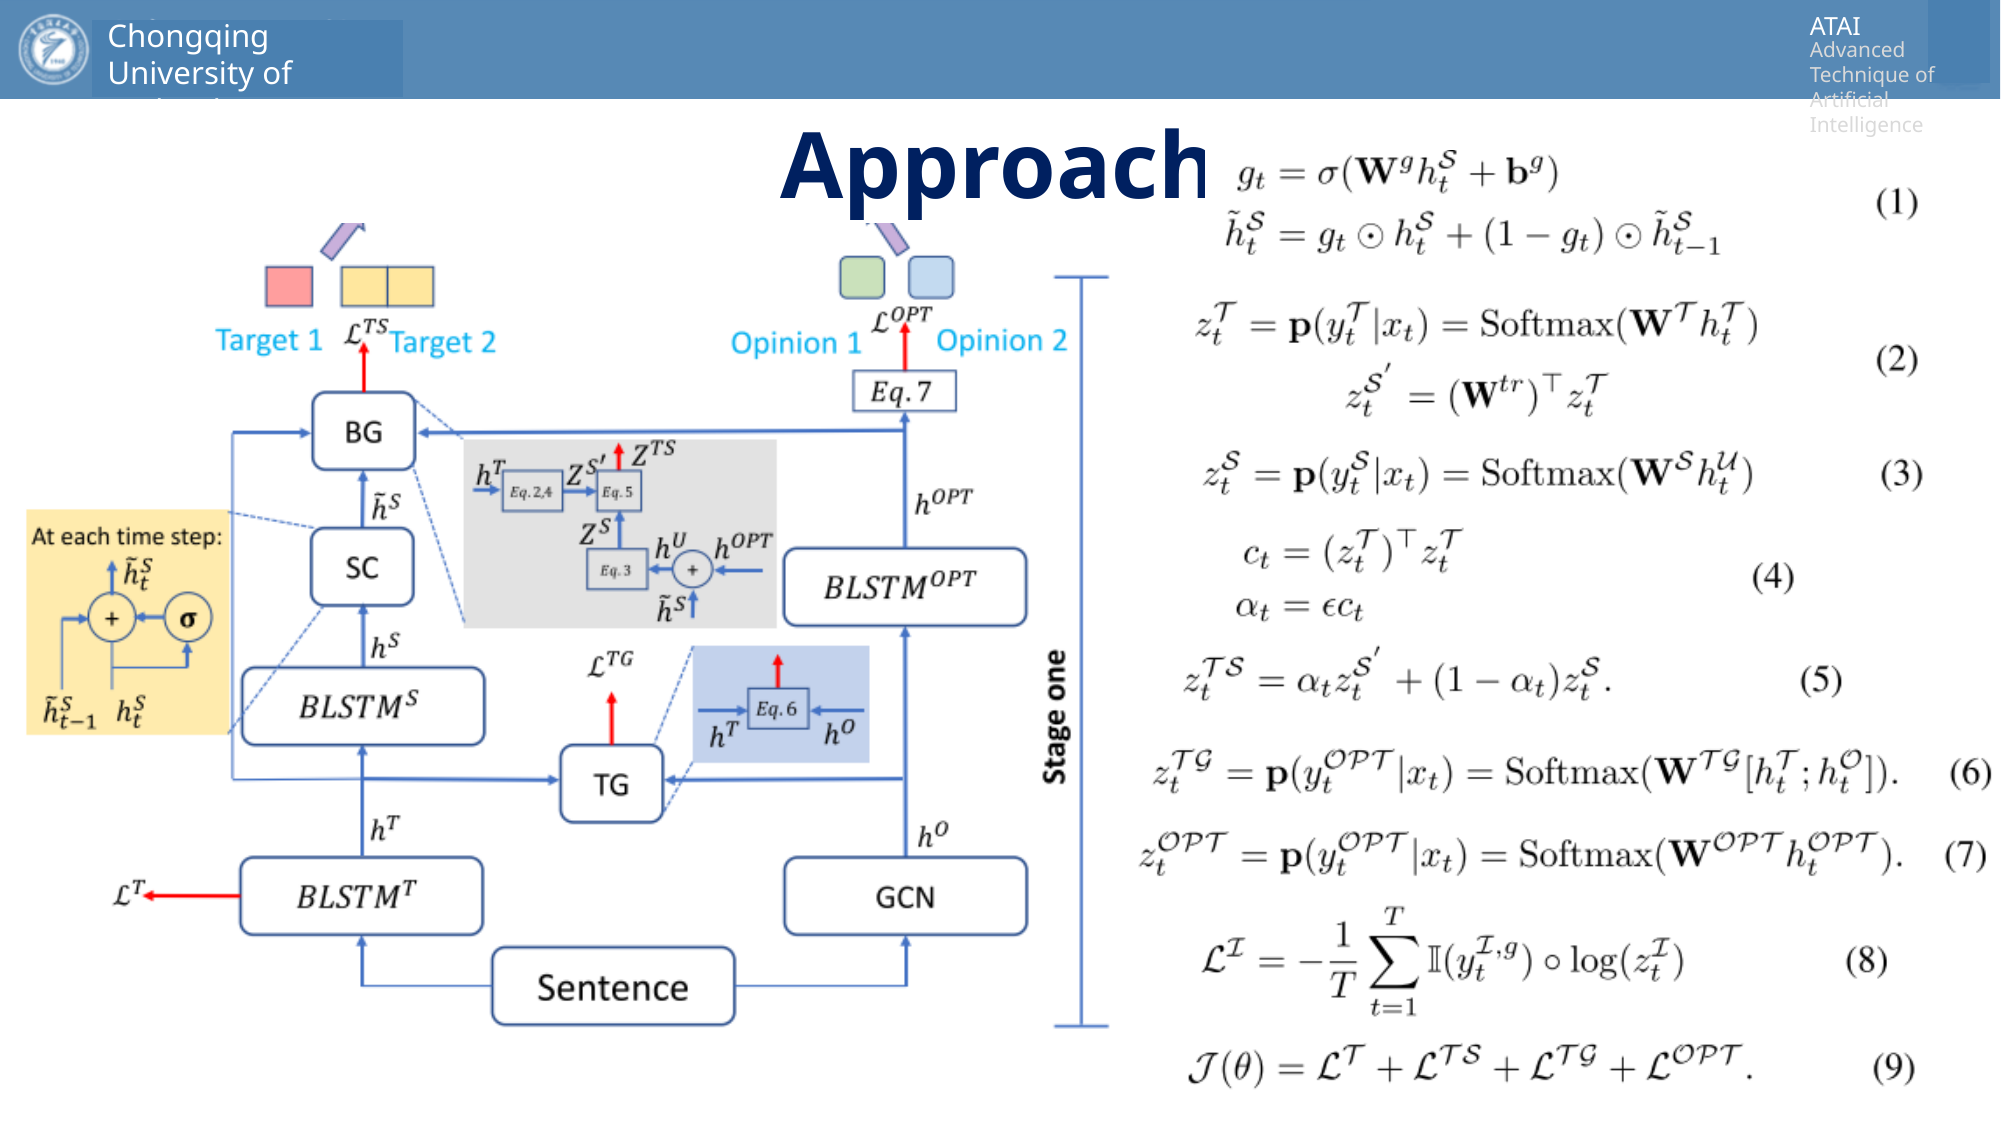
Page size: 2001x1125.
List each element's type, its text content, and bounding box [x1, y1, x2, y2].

picture [92, 20, 403, 97]
picture [1928, 0, 1990, 83]
picture [4, 223, 2000, 1050]
picture [1162, 517, 1854, 718]
picture [1205, 150, 1932, 266]
picture [1197, 440, 1932, 503]
picture [1135, 730, 1999, 806]
picture [1169, 288, 1932, 434]
text_box Approach [137, 111, 1863, 238]
picture [1169, 889, 1932, 1101]
